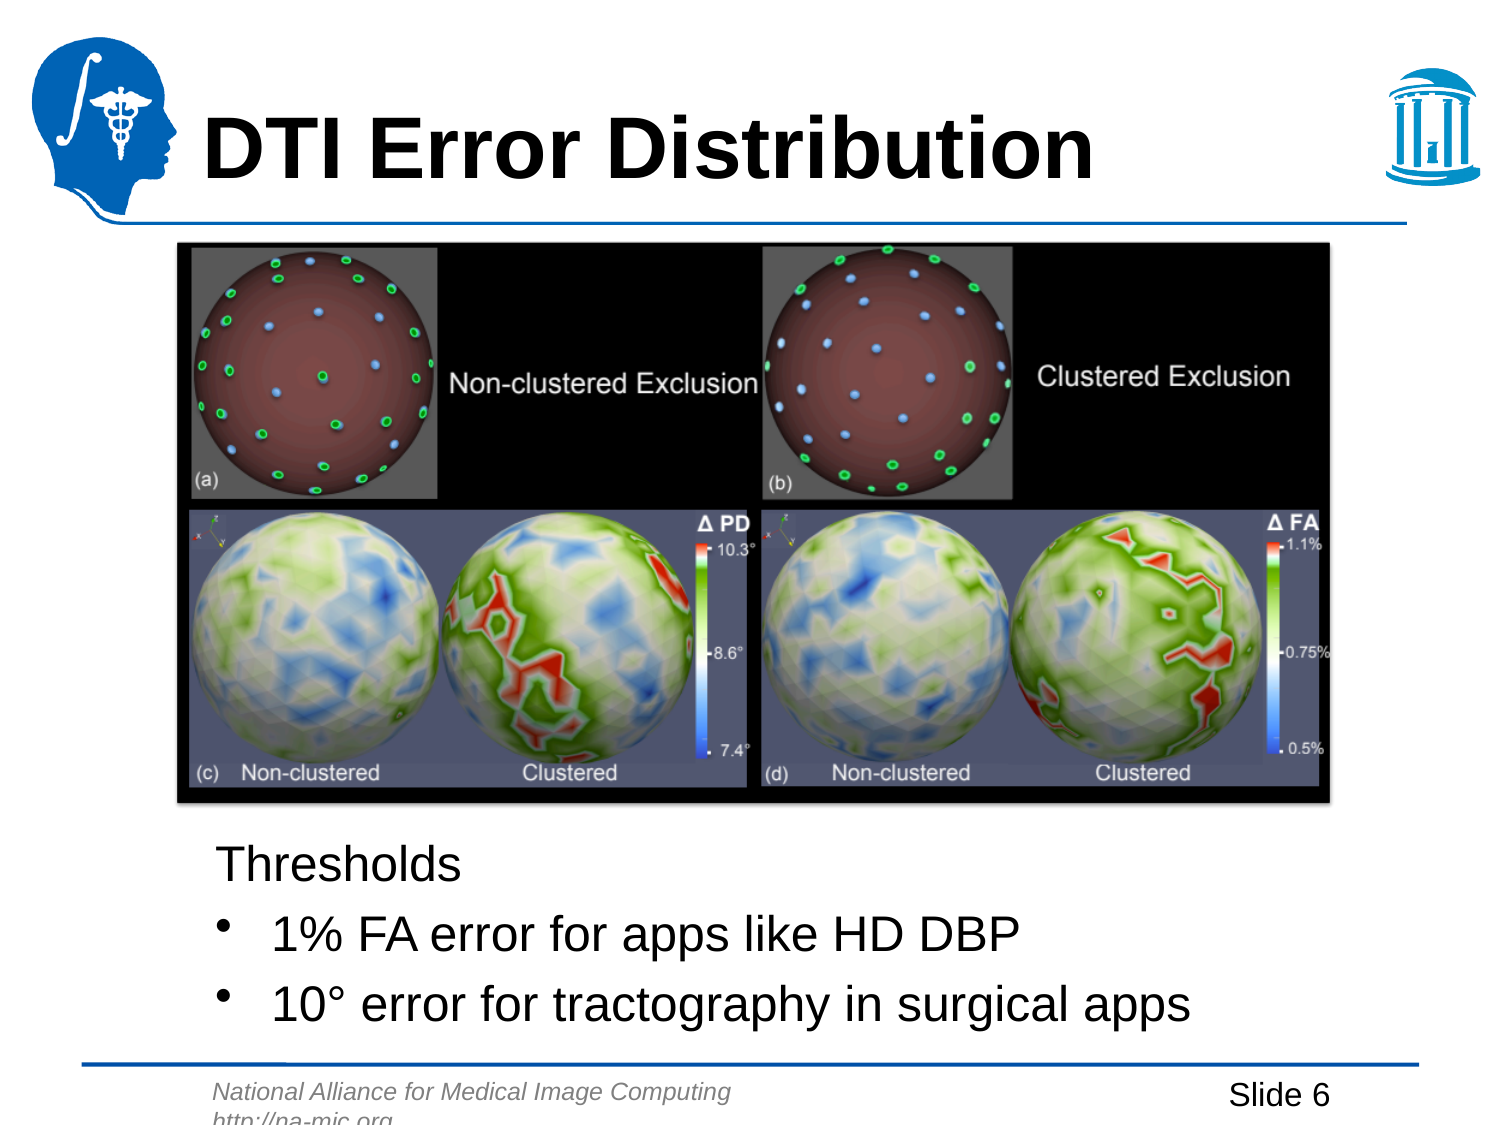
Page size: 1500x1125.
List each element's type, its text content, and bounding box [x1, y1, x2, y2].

picture [31, 37, 1483, 225]
list Thresholds 1% FA error for apps like HD DBP 10° error for tractography in surgical apps [199, 824, 1467, 1033]
picture [170, 237, 1340, 812]
picture [1401, 174, 1440, 180]
picture [1401, 78, 1431, 87]
title DTI Error Distribution [187, 49, 1401, 238]
